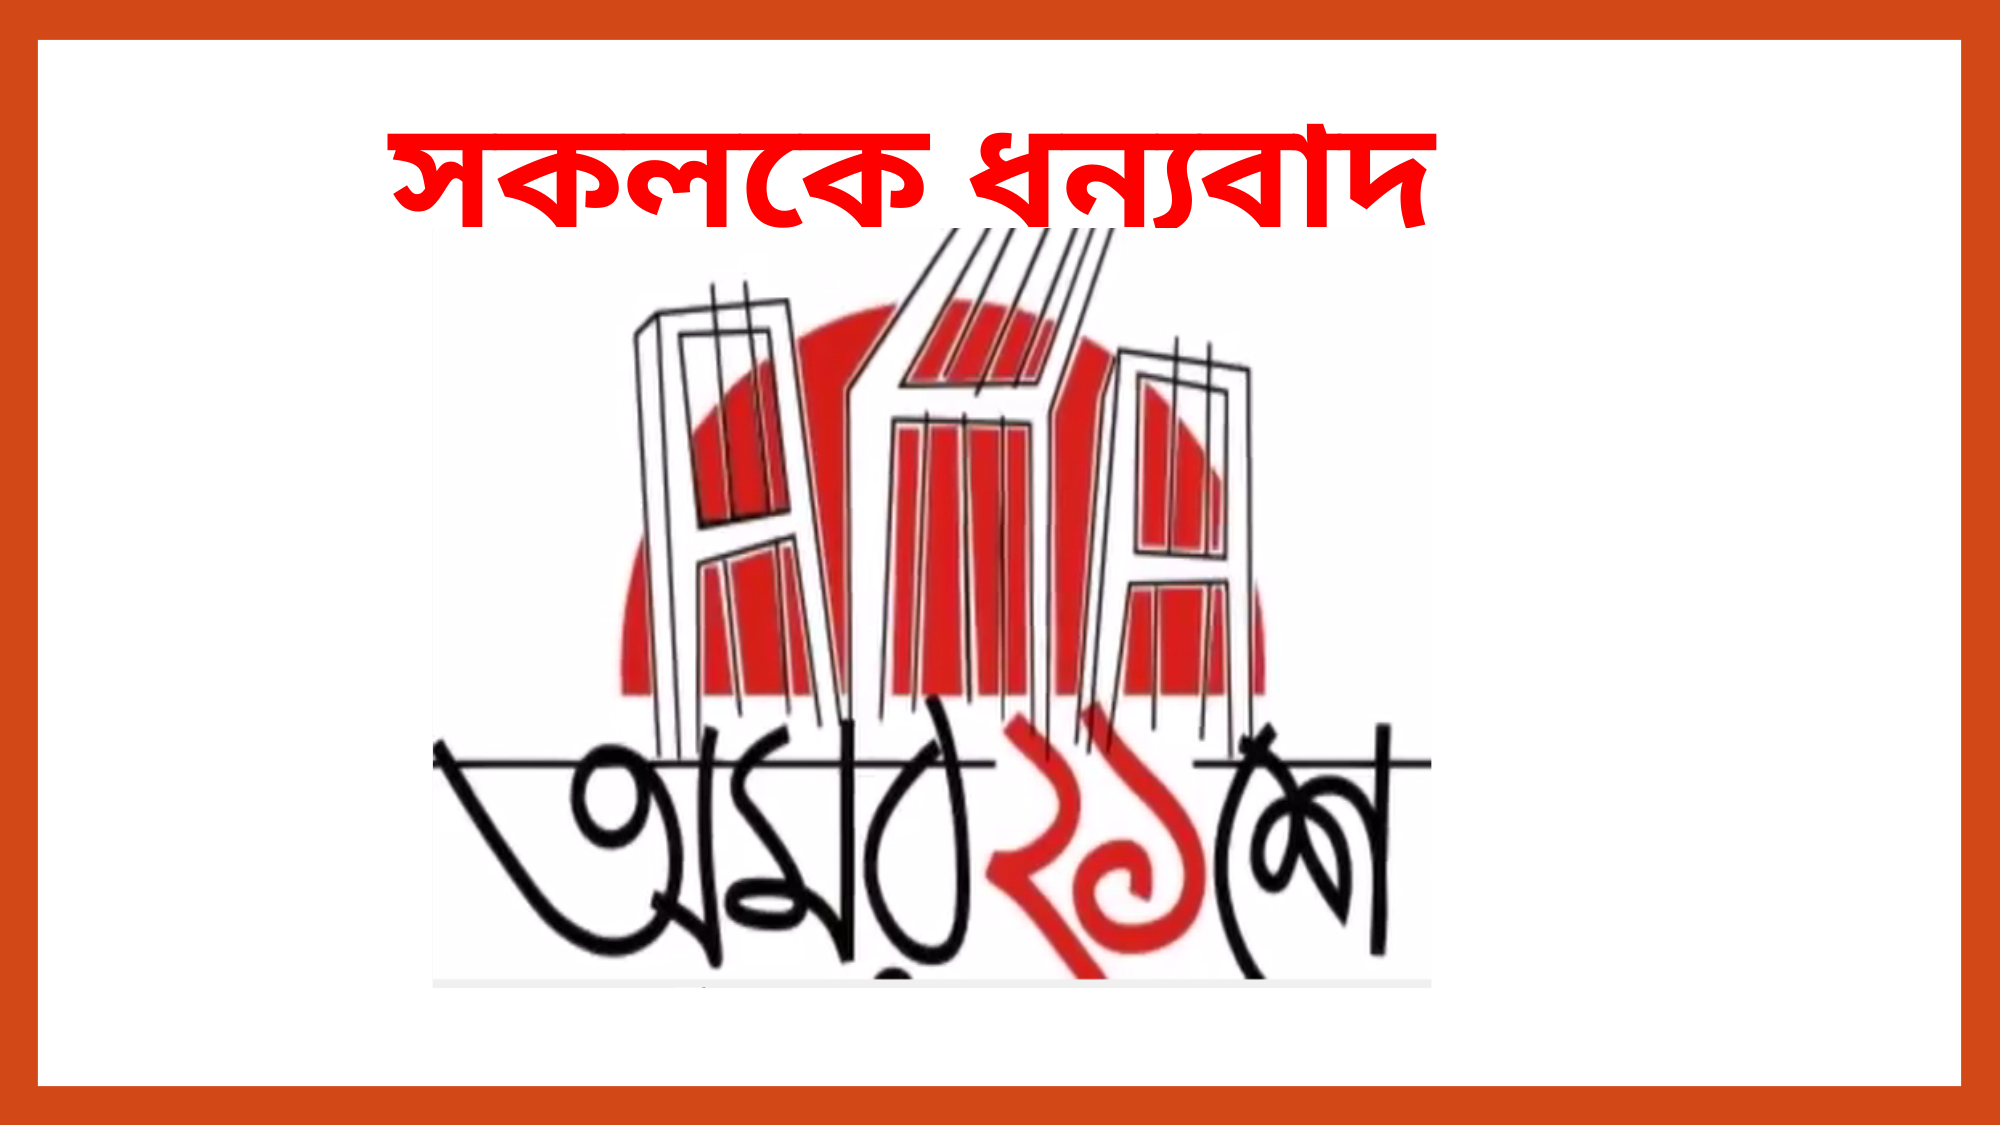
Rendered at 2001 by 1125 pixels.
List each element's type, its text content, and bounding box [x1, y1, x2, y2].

text_box সকলকে ধন্যবাদ [257, 69, 1567, 265]
picture [432, 228, 1433, 988]
